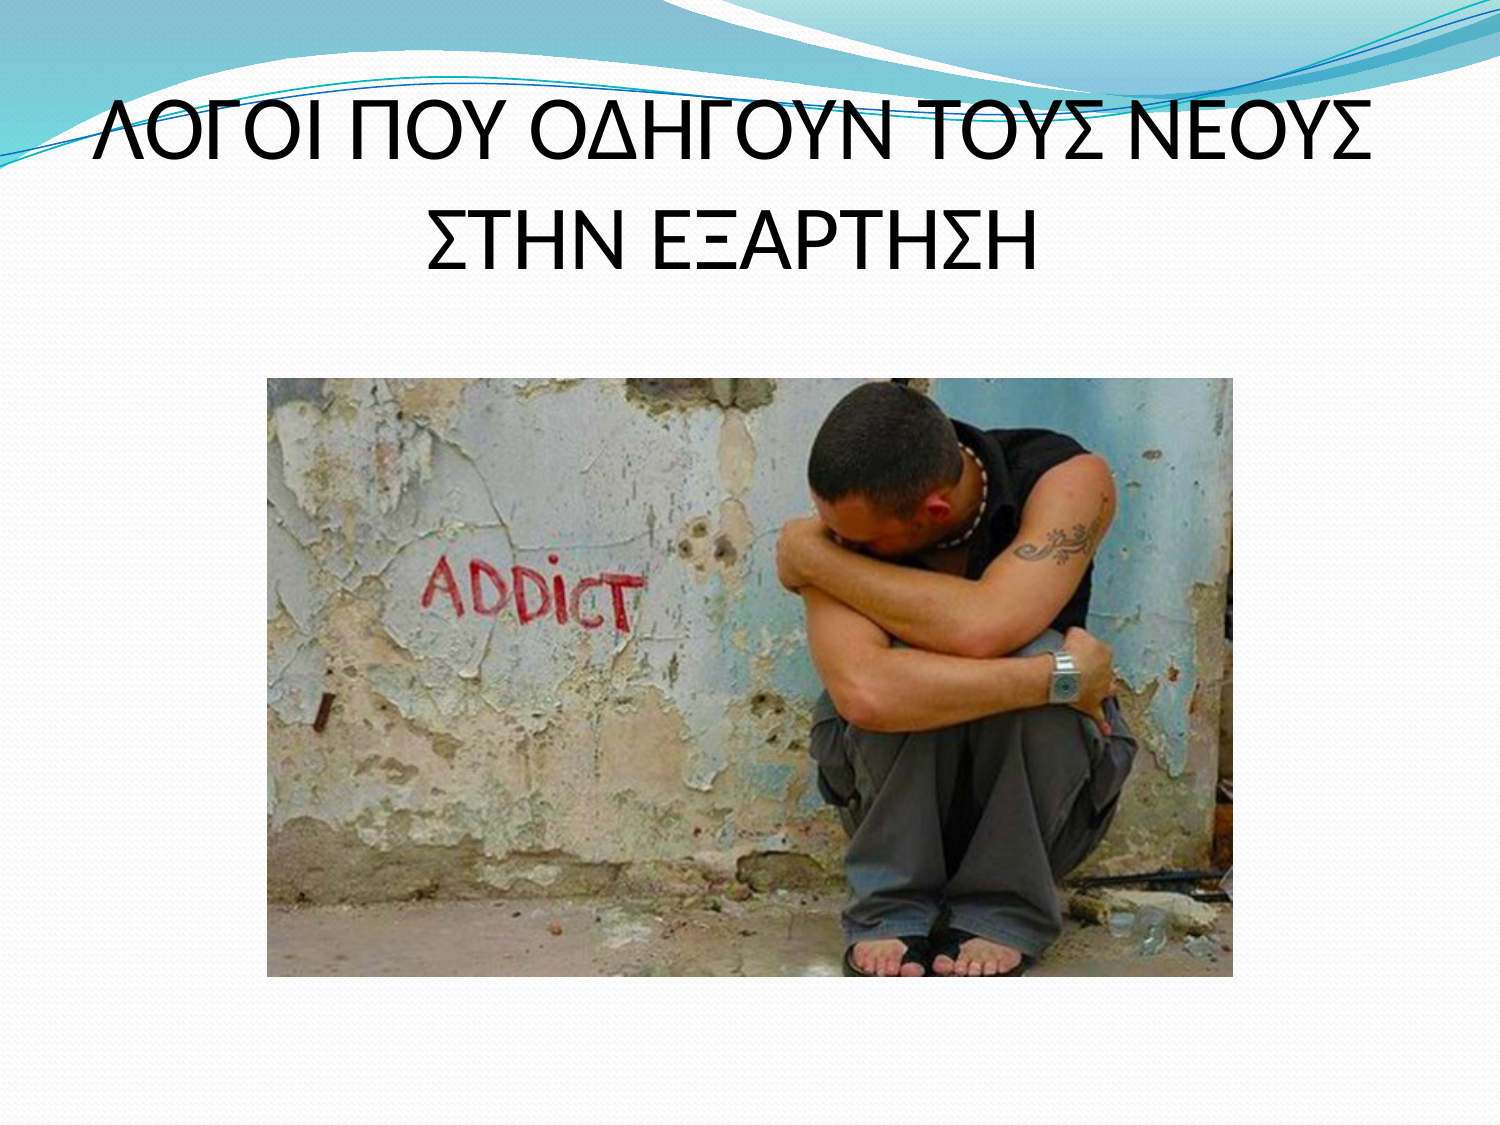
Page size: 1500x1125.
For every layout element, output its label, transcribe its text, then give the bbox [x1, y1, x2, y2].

title ΛΟΓΟΙ ΠΟΥ ΟΔΗΓΟΥΝ ΤΟΥΣ ΝΕΟΥΣ ΣΤΗΝ ΕΞΑΡΤΗΣΗ [58, 58, 1409, 289]
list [267, 378, 1233, 977]
